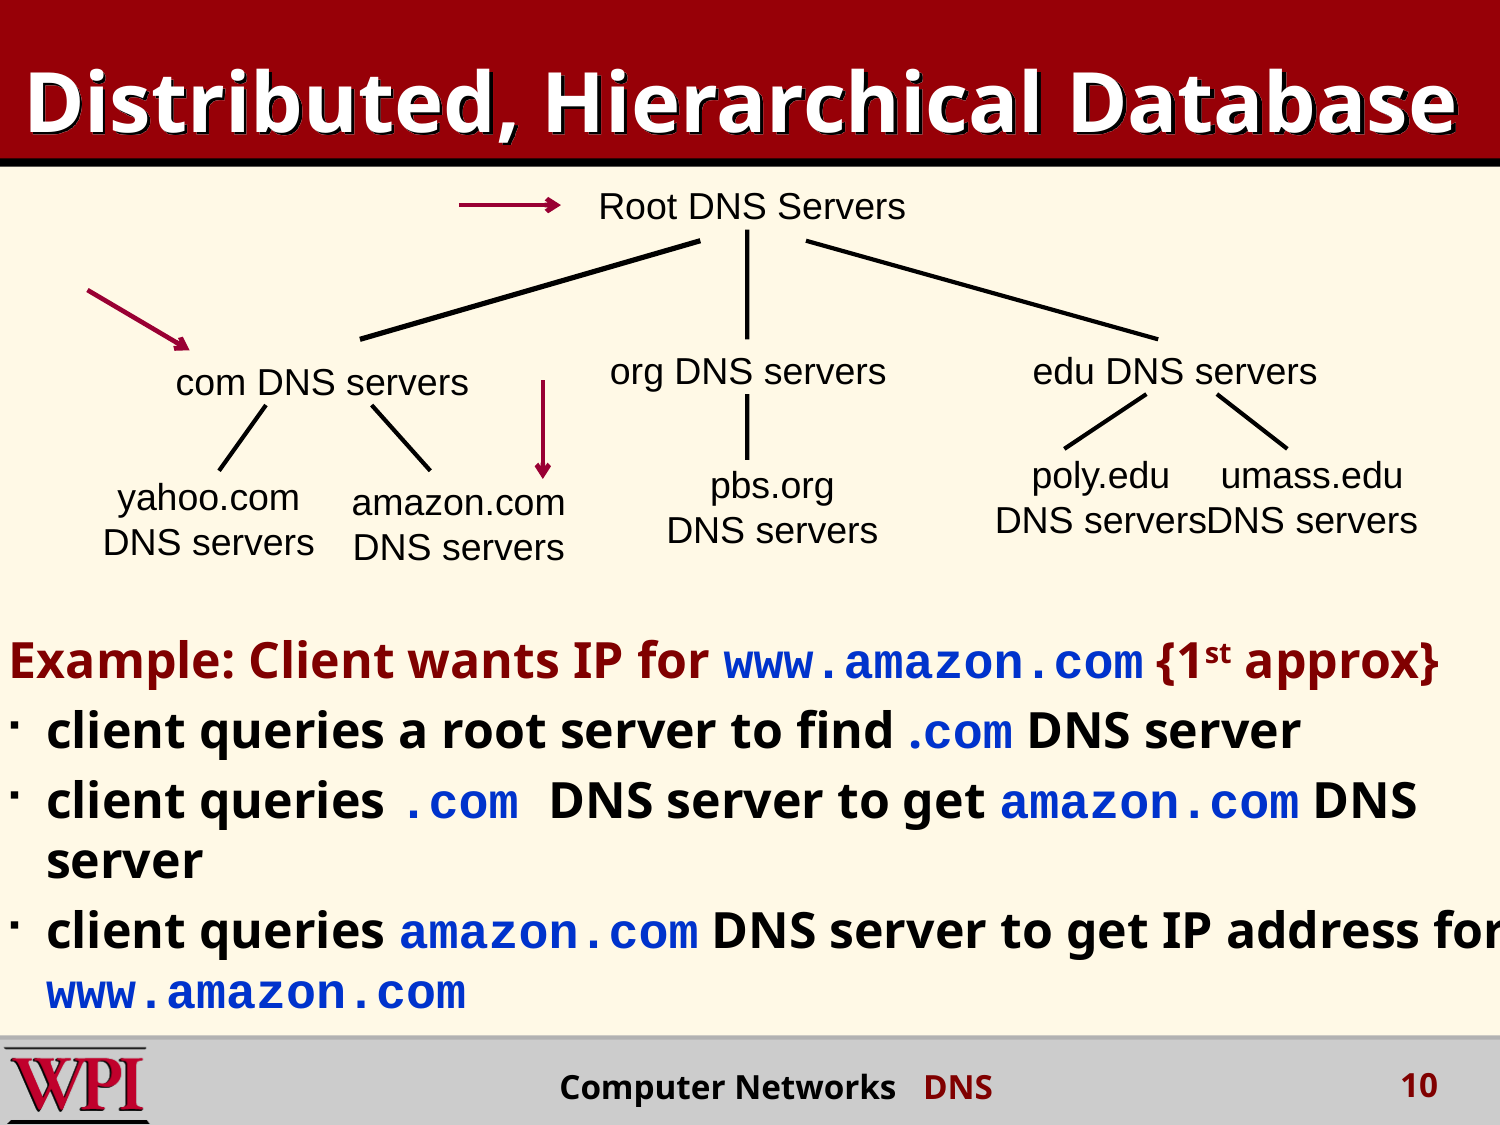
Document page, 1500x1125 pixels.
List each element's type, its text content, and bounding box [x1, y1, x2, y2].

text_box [87, 289, 190, 351]
picture [0, 1040, 1500, 1125]
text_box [87, 174, 1434, 577]
picture [0, 191, 1500, 620]
slide_number 10 [1344, 1056, 1495, 1095]
title Distributed, Hierarchical Database [0, 0, 1500, 188]
list Example: Client wants IP for www.amazon.com {1st approx} client queries a root server to find .com DNS server client queries .com DNS server to get amazon.com DNS server client queries amazon.com DNS server to get IP address for www.amazon.com [0, 620, 1500, 1036]
footer Computer Networks DNS [229, 1058, 1323, 1107]
